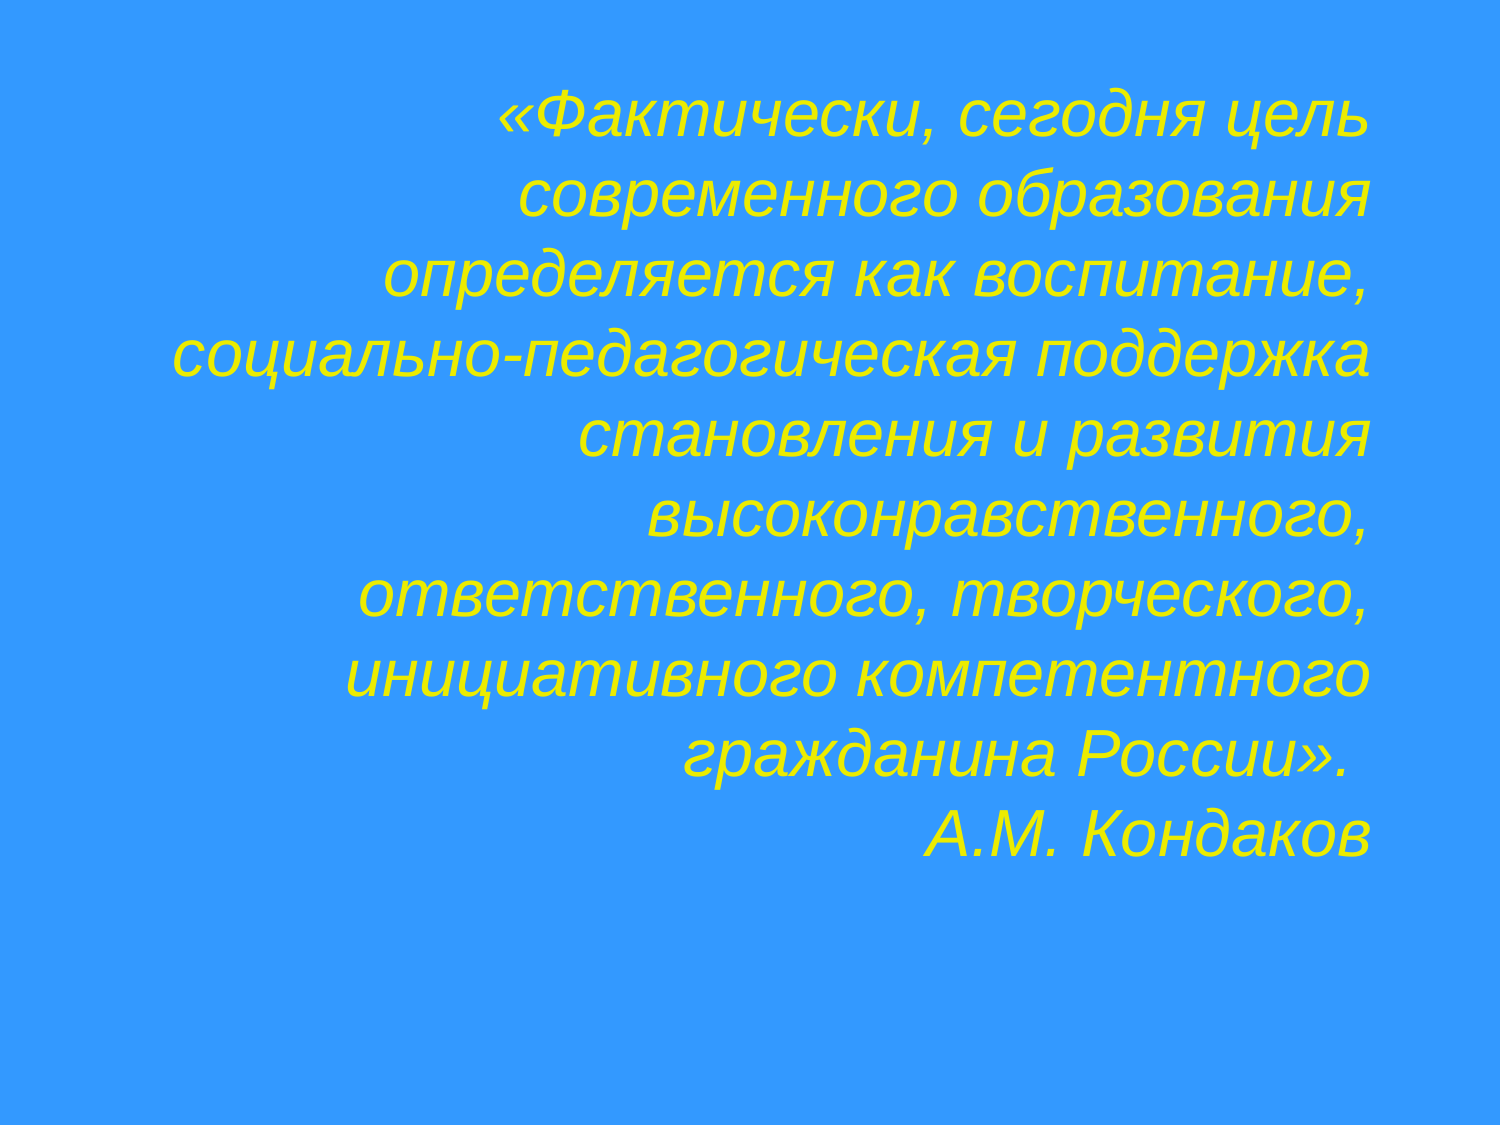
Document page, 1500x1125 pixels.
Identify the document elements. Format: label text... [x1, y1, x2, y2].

title «Фактически, сегодня цель современного образования определяется как воспитание, социально-педагогическая поддержка становления и развития высоконравственного, ответственного, творческого, инициативного компетентного гражданина России». А.М. Кондаков [111, 314, 1388, 556]
